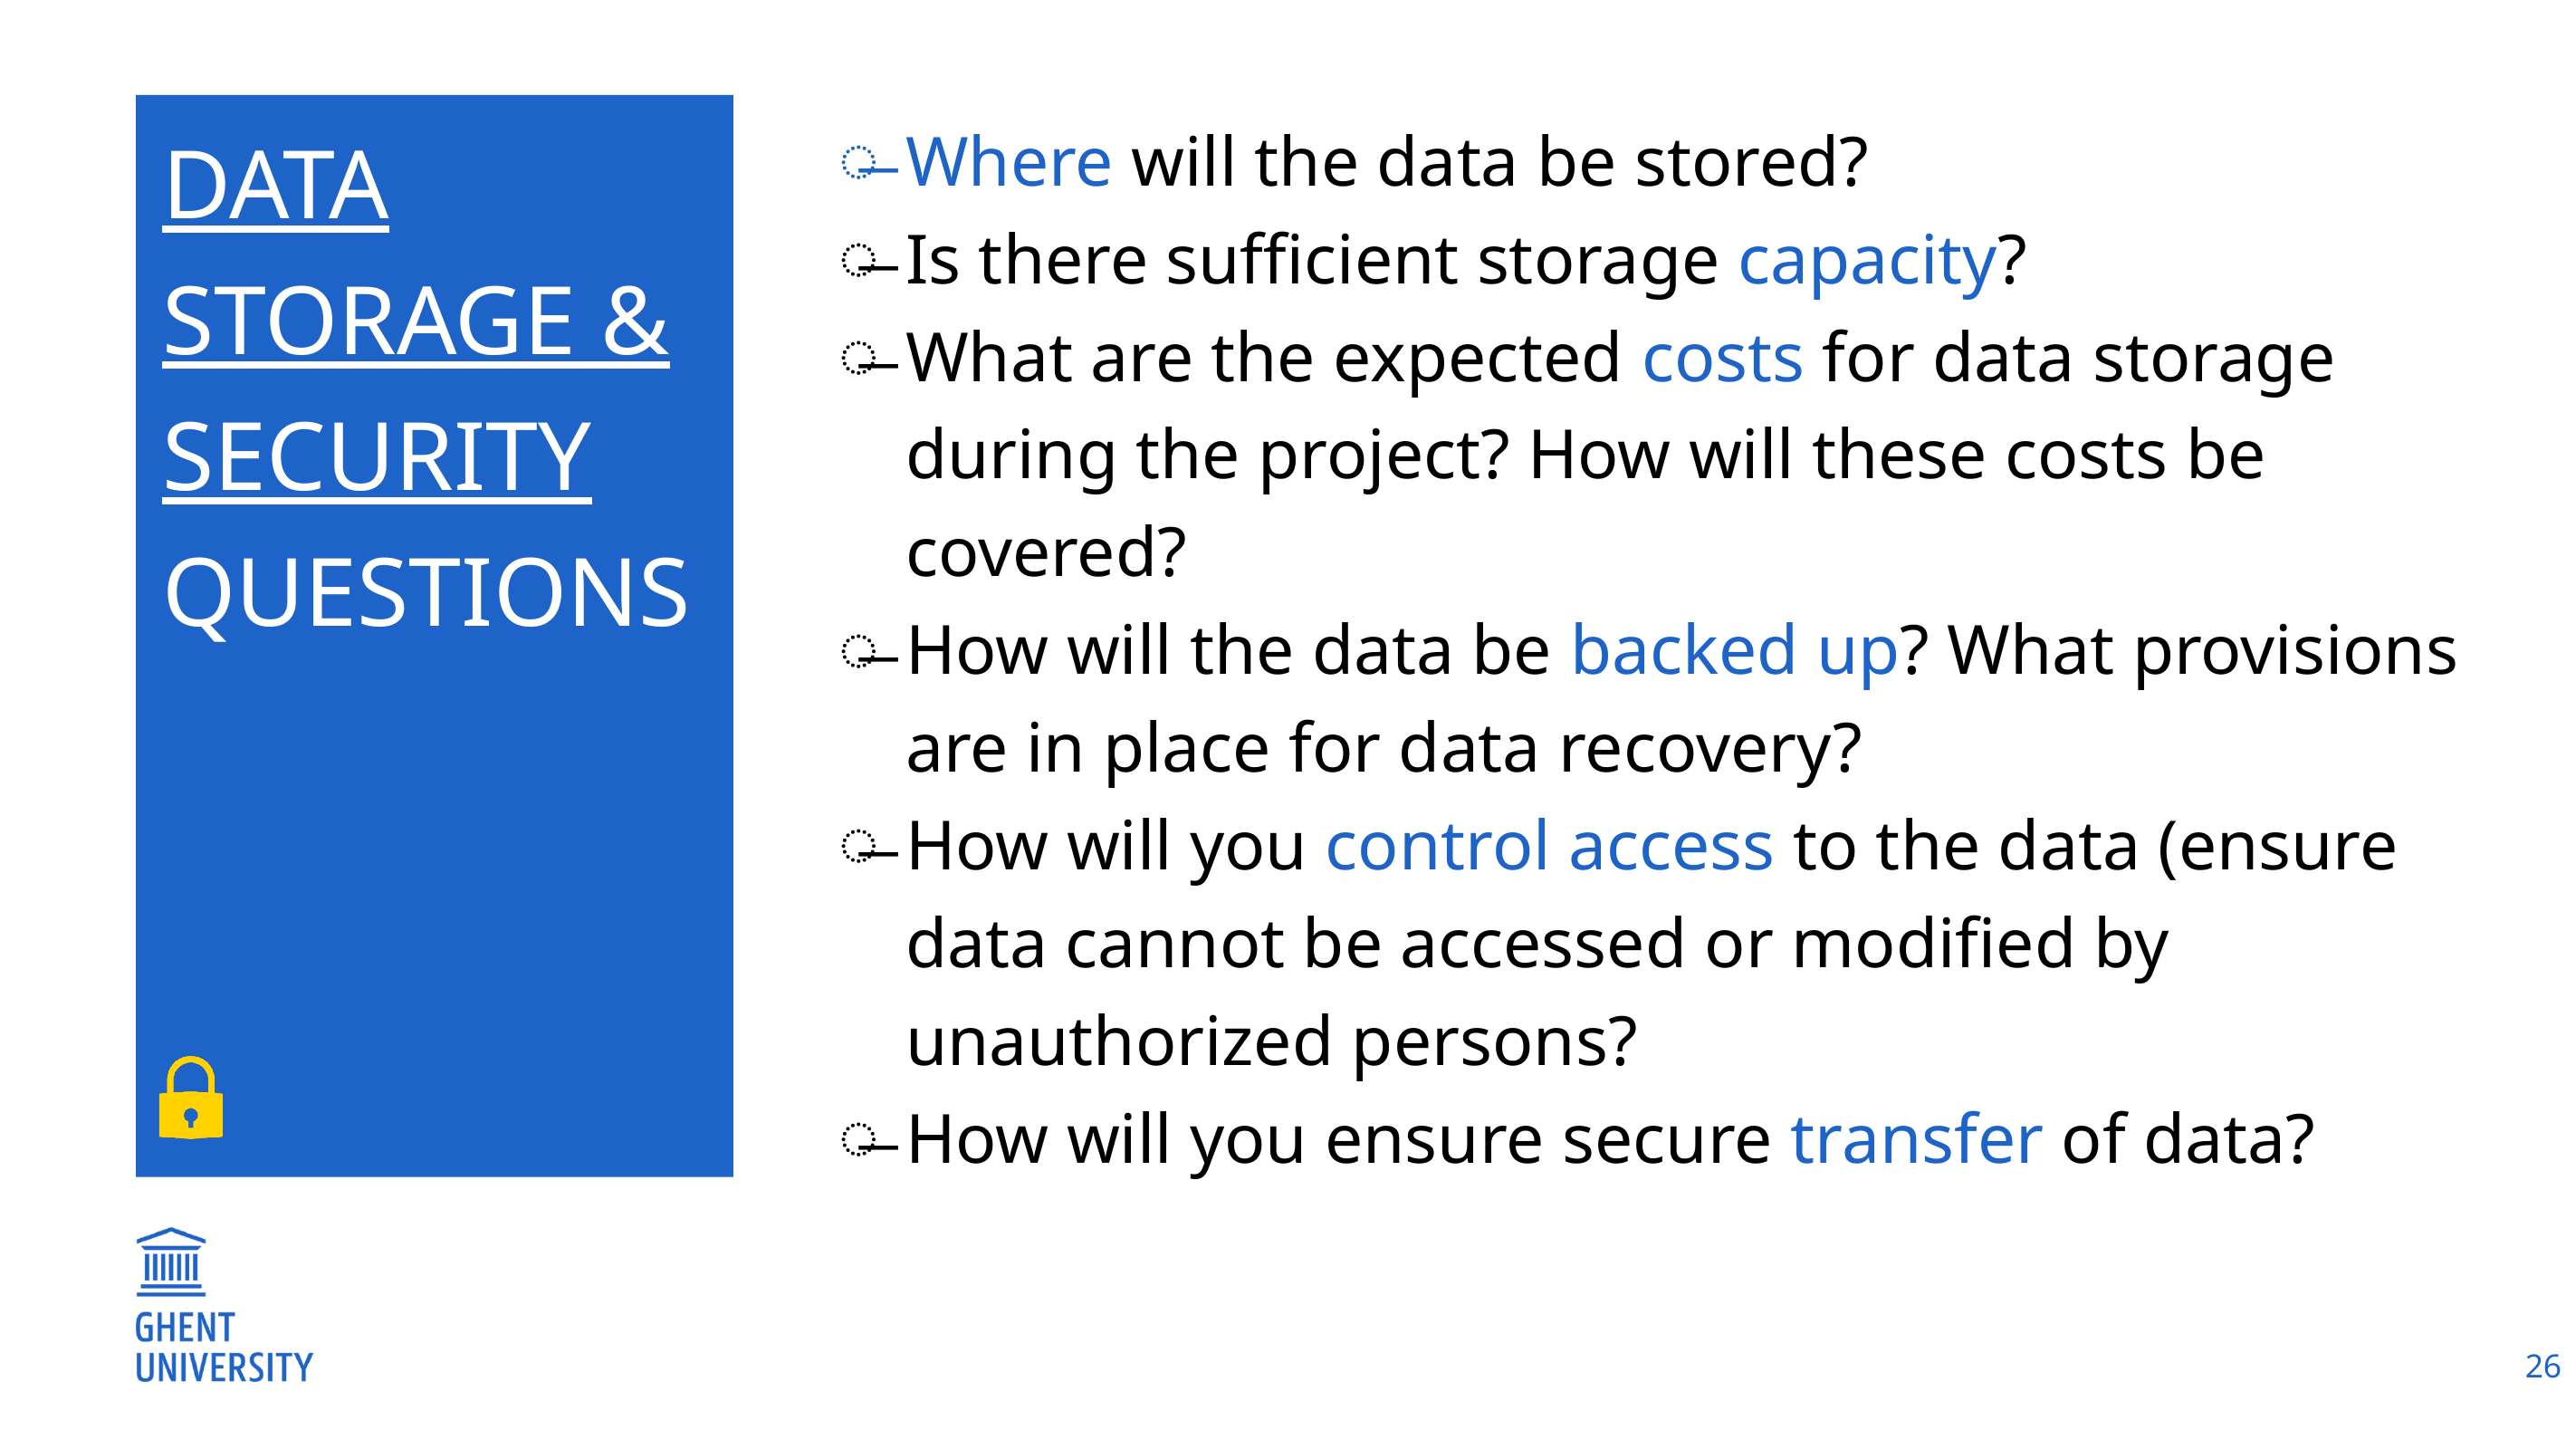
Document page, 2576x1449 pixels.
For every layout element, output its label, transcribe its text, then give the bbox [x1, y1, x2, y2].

text_box Where will the data be stored? Is there sufficient storage capacity? What are the expected costs for data storage during the project? How will these costs be covered? How will the data be backed up? What provisions are in place for data recovery? How will you control access to the data (ensure data cannot be accessed or modified by unauthorized persons? How will you ensure secure transfer of data? [812, 94, 2490, 1177]
slide_number 26 [2437, 1329, 2576, 1407]
picture [68, 1175, 411, 1449]
picture [135, 1042, 245, 1152]
list Data storage & security Questions [136, 94, 733, 1177]
